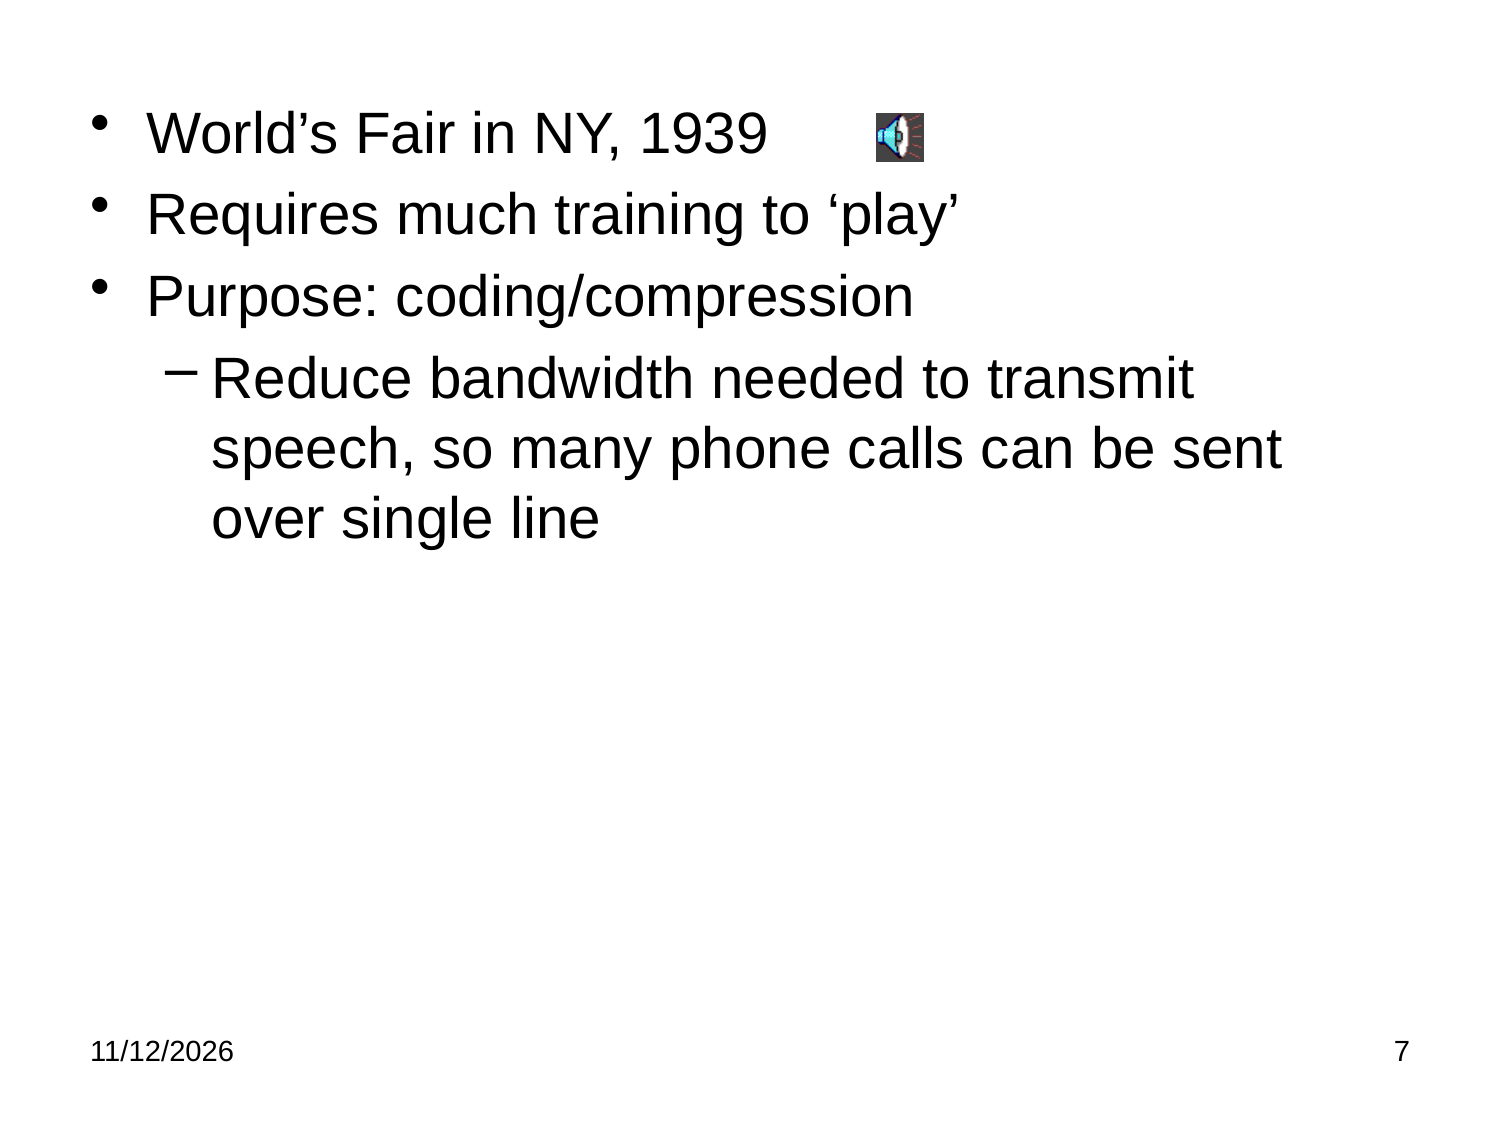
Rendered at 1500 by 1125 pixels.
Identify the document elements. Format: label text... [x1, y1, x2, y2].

slide_number 7 [1074, 1024, 1426, 1103]
picture [874, 112, 926, 163]
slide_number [74, 1024, 426, 1103]
list World’s Fair in NY, 1939 Requires much training to ‘play’ Purpose: coding/compression Reduce bandwidth needed to transmit speech, so many phone calls can be sent over single line [75, 87, 1425, 1005]
